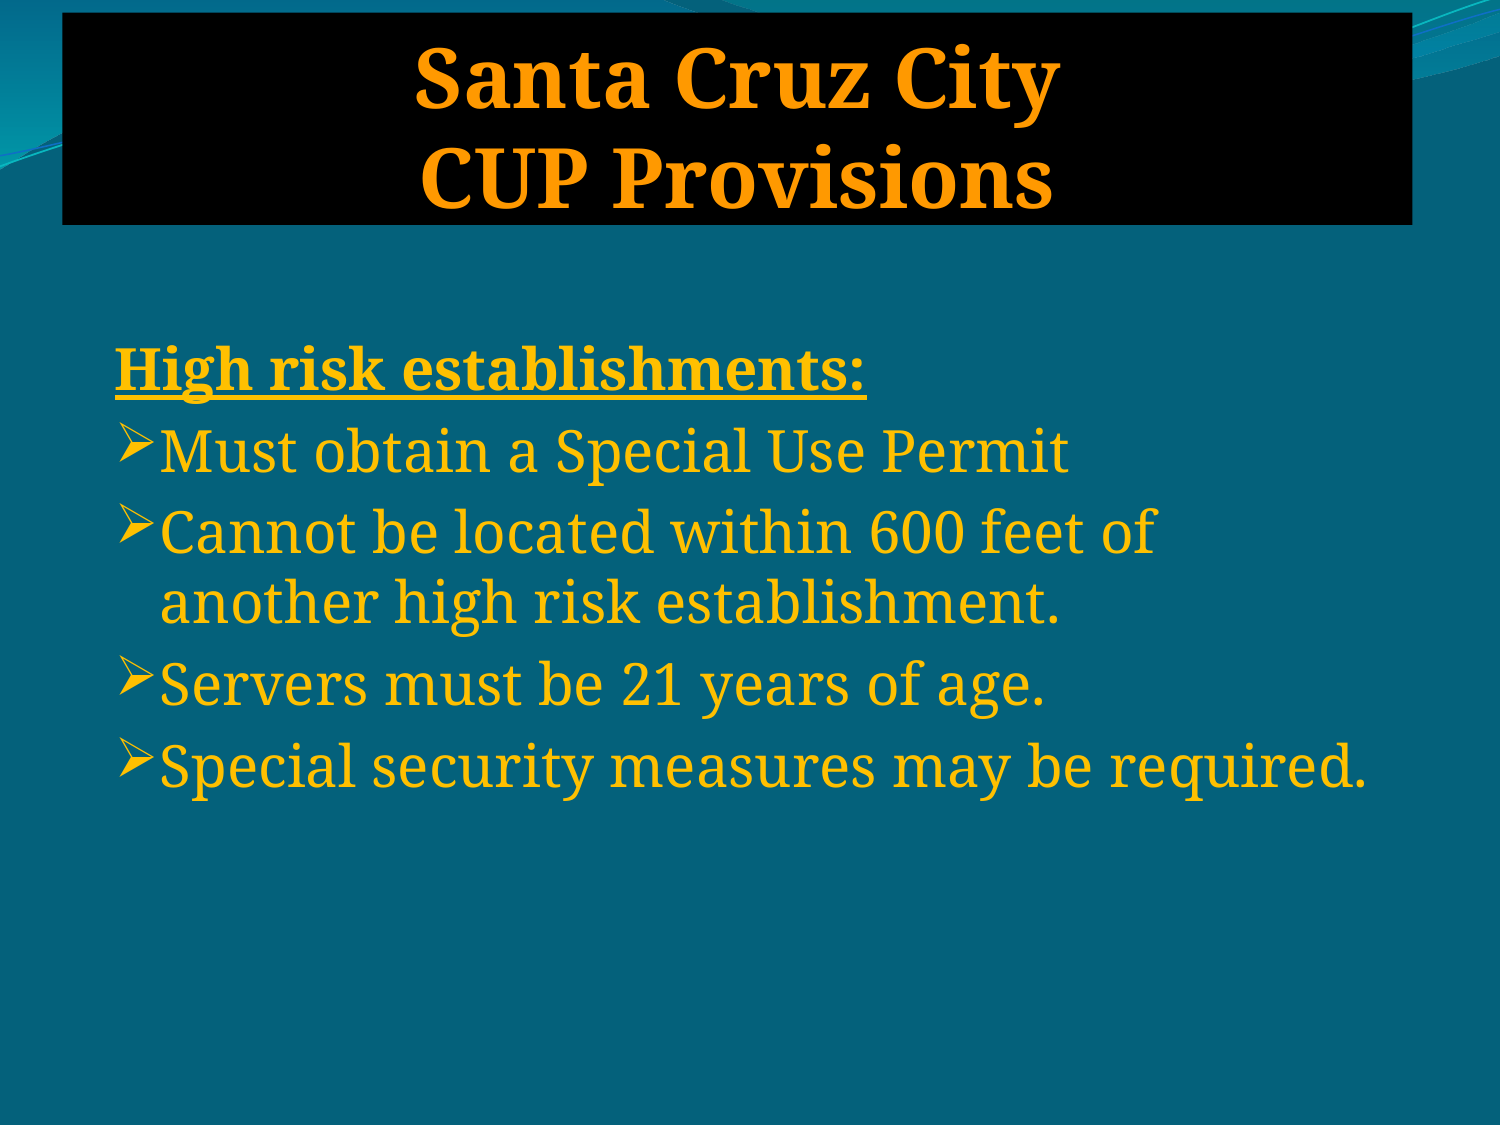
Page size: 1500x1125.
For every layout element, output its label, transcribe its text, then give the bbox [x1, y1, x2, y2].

title Santa Cruz City CUP Provisions [62, 12, 1413, 225]
list High risk establishments: Must obtain a Special Use Permit Cannot be located within 600 feet of another high risk establishment. Servers must be 21 years of age. Special security measures may be required. [99, 324, 1388, 925]
